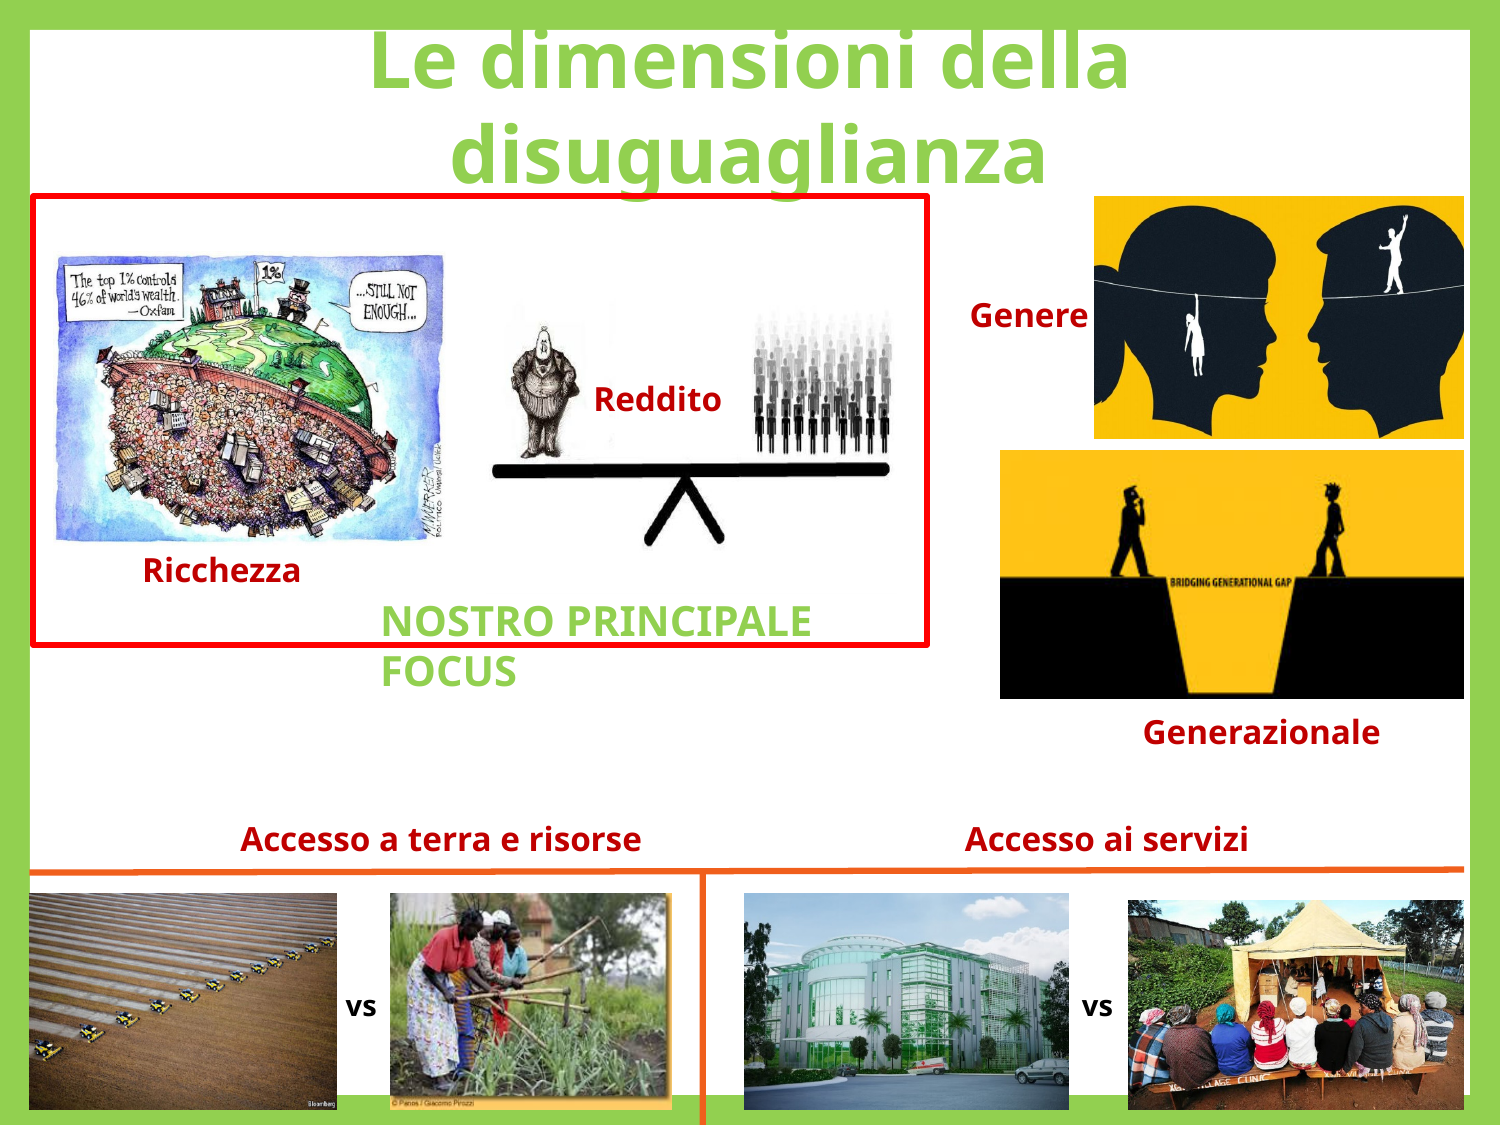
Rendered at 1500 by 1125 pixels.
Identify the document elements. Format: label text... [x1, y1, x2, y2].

picture [1127, 899, 1465, 1110]
text_box Accesso a terra e risorse Accesso ai servizi [225, 811, 1353, 866]
picture [999, 450, 1465, 700]
picture [389, 892, 672, 1110]
picture [743, 892, 1070, 1110]
text_box Genere [954, 287, 1087, 342]
text_box vs [341, 979, 383, 1030]
picture [52, 250, 447, 547]
picture [486, 298, 897, 594]
text_box [29, 870, 701, 874]
text_box NOSTRO PRINCIPALE FOCUS [365, 587, 955, 647]
text_box Generazionale [1127, 709, 1411, 759]
picture [29, 892, 337, 1110]
text_box [32, 195, 929, 647]
picture [1093, 195, 1465, 440]
text_box vs [1074, 979, 1121, 1030]
text_box Le dimensioni della disuguaglianza [74, 45, 1425, 163]
text_box [704, 868, 1465, 873]
